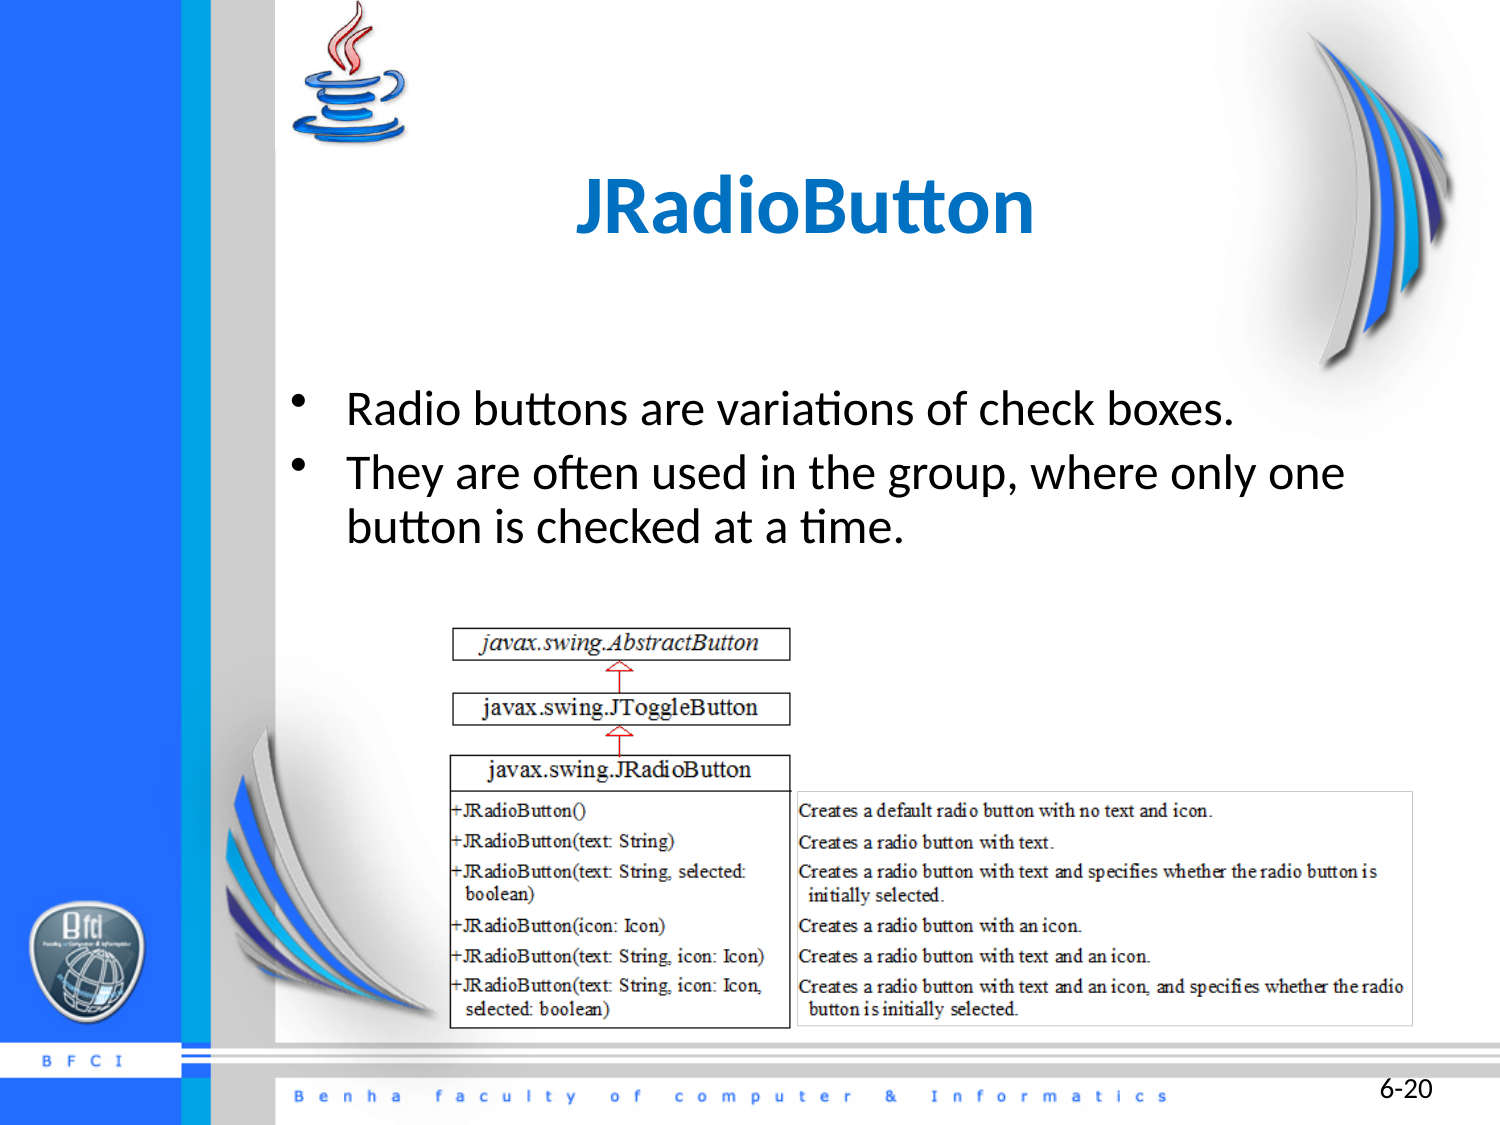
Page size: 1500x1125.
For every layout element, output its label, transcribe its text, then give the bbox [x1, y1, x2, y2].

text_box JRadioButton [274, 112, 1338, 288]
slide_number 6-20 [1312, 1061, 1500, 1119]
picture [0, 0, 1500, 1125]
list Radio buttons are variations of check boxes. They are often used in the group, where only one button is checked at a time. [275, 375, 1463, 663]
